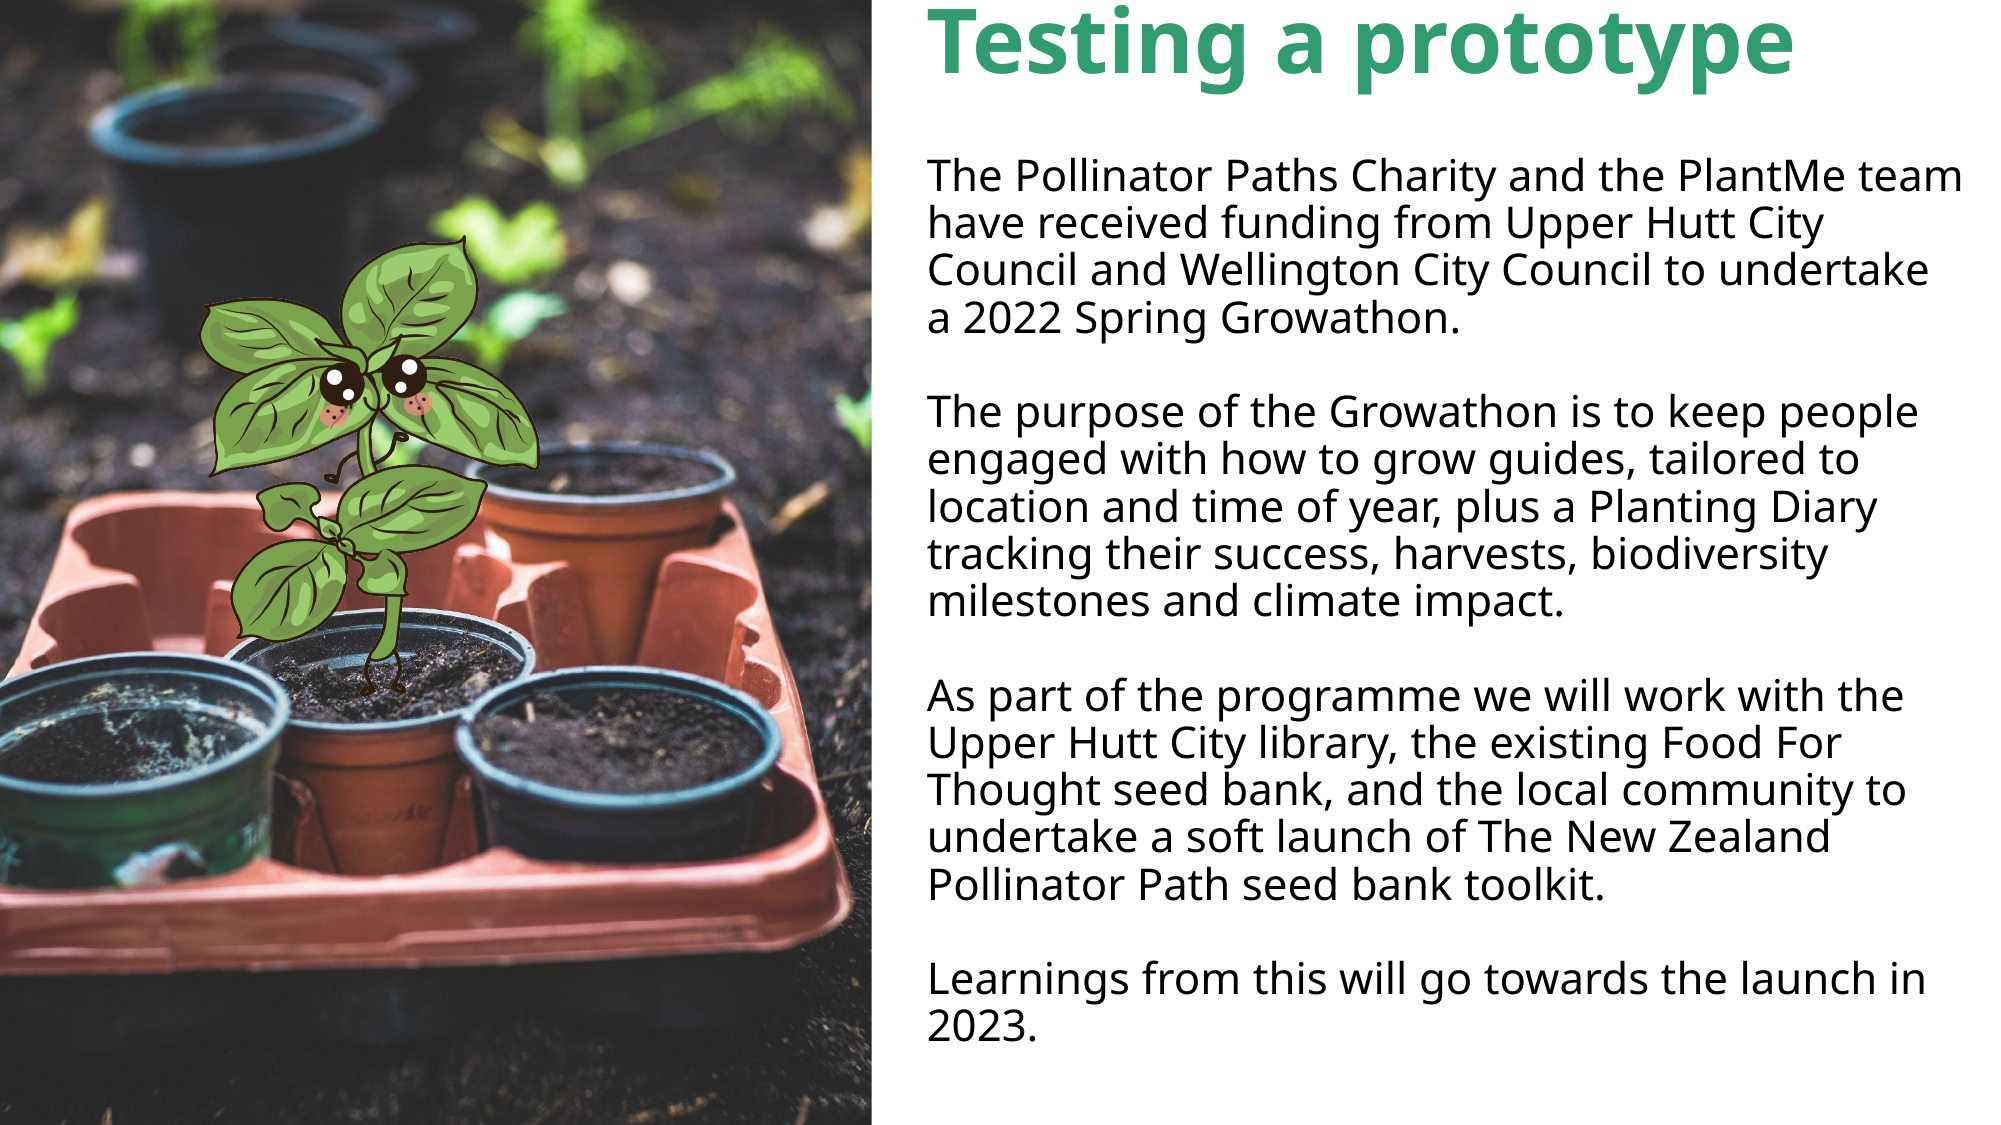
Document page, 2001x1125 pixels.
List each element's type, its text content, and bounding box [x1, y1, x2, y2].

picture [0, 0, 872, 1125]
title Testing a prototype The Pollinator Paths Charity and the PlantMe team have received funding from Upper Hutt City Council and Wellington City Council to undertake a 2022 Spring Growathon. The purpose of the Growathon is to keep people engaged with how to grow guides, tailored to location and time of year, plus a Planting Diary tracking their success, harvests, biodiversity milestones and climate impact. As part of the programme we will work with the Upper Hutt City library, the existing Food For Thought seed bank, and the local community to undertake a soft launch of The New Zealand Pollinator Path seed bank toolkit. Learnings from this will go towards the launch in 2023. [911, 0, 1981, 1120]
